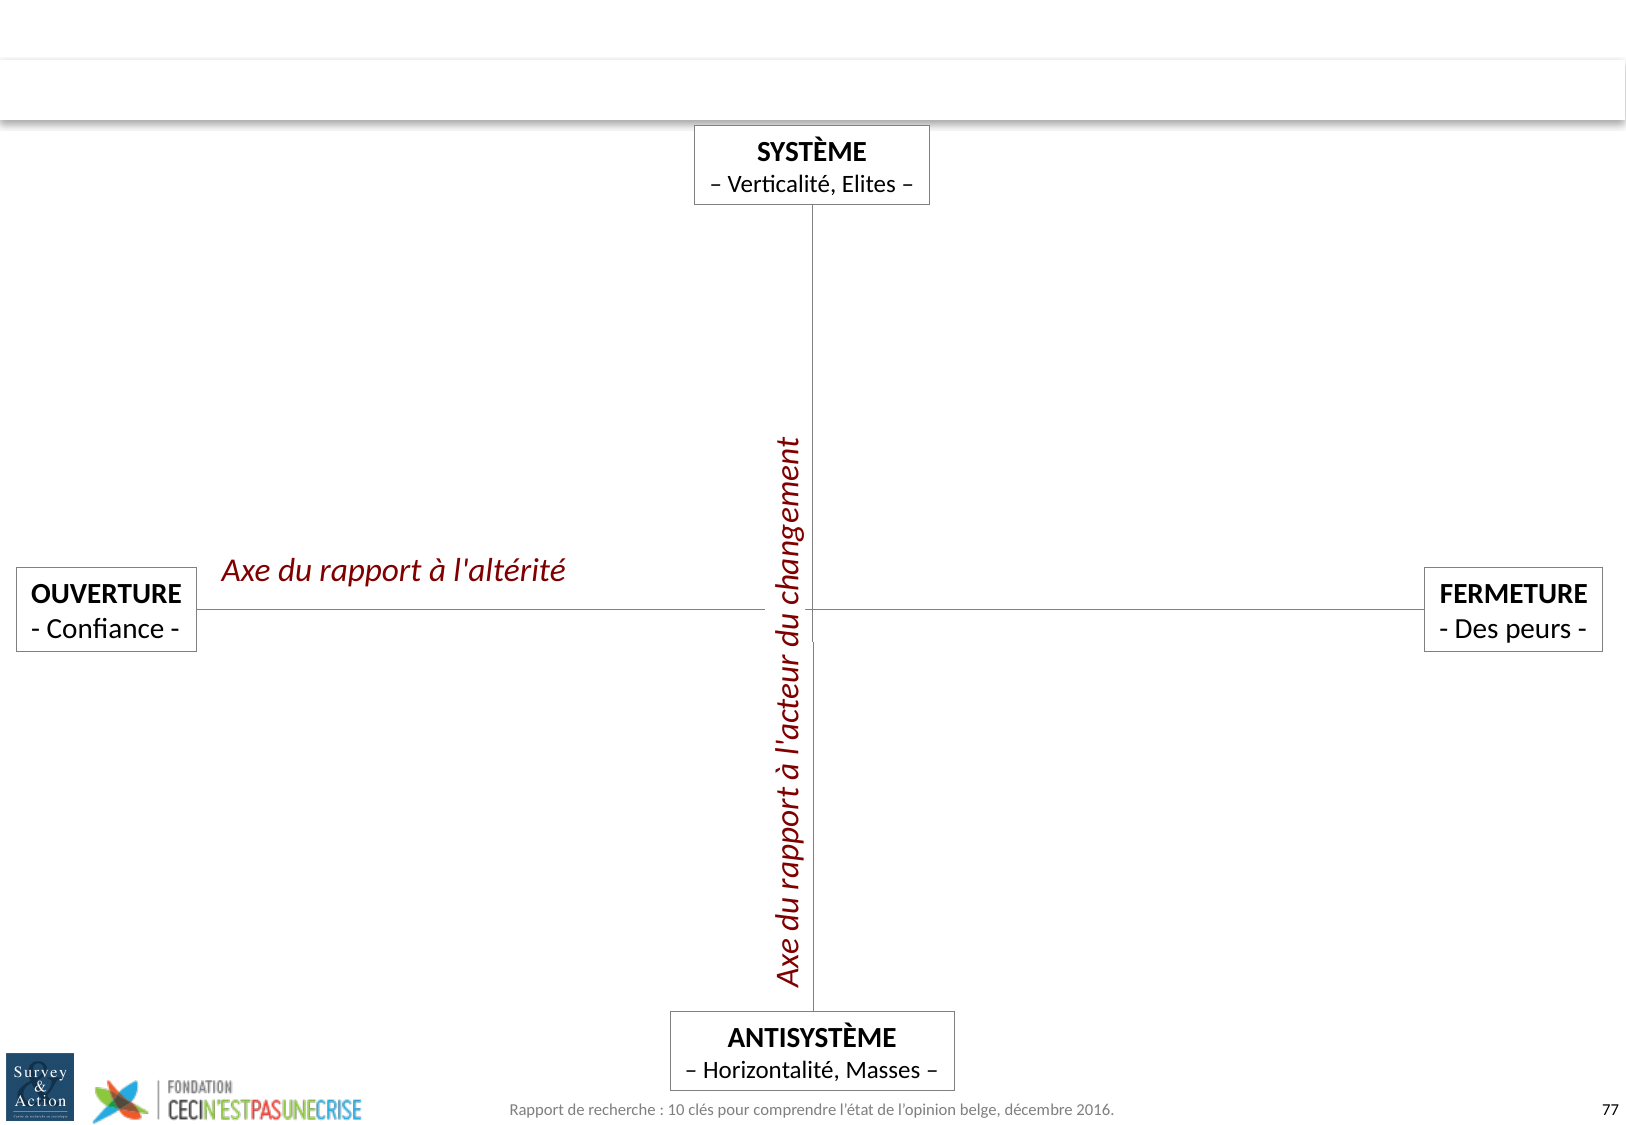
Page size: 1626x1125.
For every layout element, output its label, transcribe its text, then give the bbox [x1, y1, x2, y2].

footer Rapport de recherche : 10 clés pour comprendre l’état de l’opinion belge, décembre 2016. [0, 1092, 1245, 1125]
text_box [811, 205, 815, 609]
text_box Axe du rapport à l'acteur du changement [765, 618, 806, 988]
text_box OUVERTURE - Confiance - [16, 567, 197, 652]
picture [6, 1053, 74, 1092]
slide_number 76 [1245, 1092, 1625, 1125]
picture [90, 1078, 363, 1092]
text_box ANTISYSTÈME – Horizontalité, Masses – [670, 1011, 955, 1091]
text_box FERMETURE - Des peurs - [1424, 567, 1603, 652]
text_box Axe du rapport à l'acteur du changement [765, 437, 806, 609]
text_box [811, 618, 815, 1012]
text_box SYSTÈME – Verticalité, Elites – [694, 125, 930, 205]
text_box Axe du rapport à l'altérité [221, 547, 567, 588]
